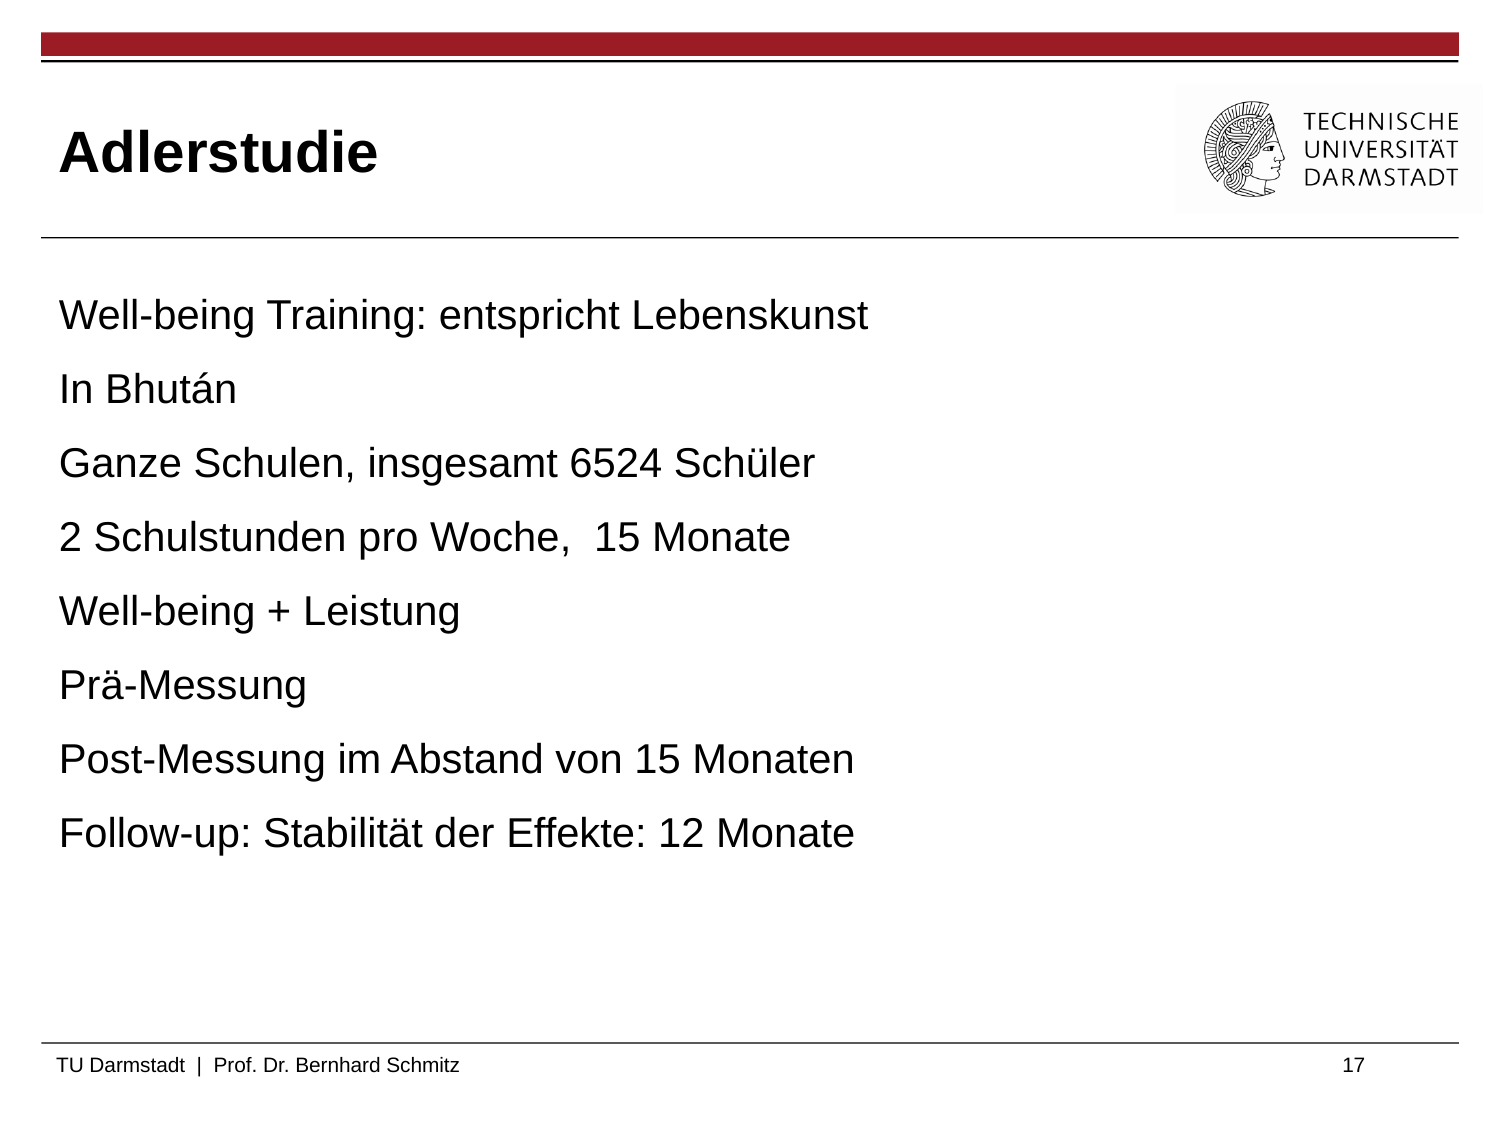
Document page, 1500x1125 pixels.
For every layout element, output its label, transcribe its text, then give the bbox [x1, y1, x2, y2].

title Adlerstudie [58, 79, 1149, 218]
list Well-being Training: entspricht Lebenskunst In Bhután Ganze Schulen, insgesamt 6524 Schüler 2 Schulstunden pro Woche, 15 Monate Well-being + Leistung Prä-Messung Post-Messung im Abstand von 15 Monaten Follow-up: Stabilität der Effekte: 12 Monate [58, 265, 1179, 1001]
picture [1175, 84, 1483, 214]
